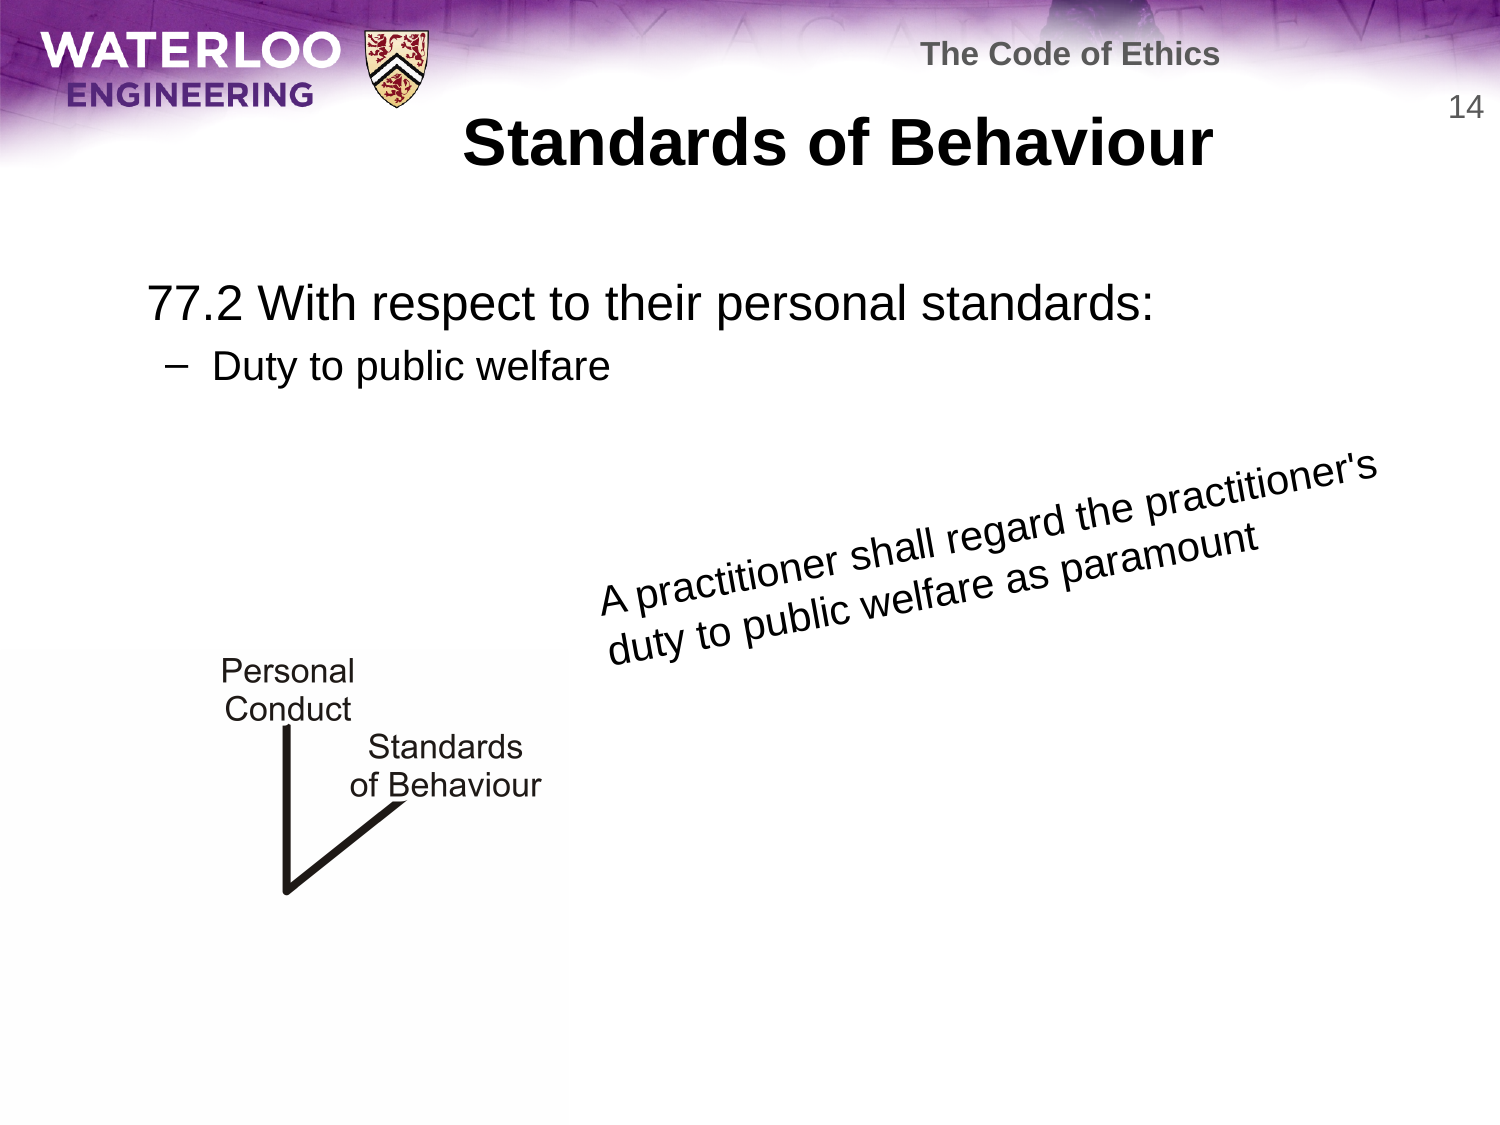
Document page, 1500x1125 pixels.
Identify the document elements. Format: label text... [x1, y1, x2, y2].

list 77.2 With respect to their personal standards: Duty to public welfare [74, 262, 1426, 1020]
text_box A practitioner shall regard the practitioner's duty to public welfare as paramount [578, 421, 1427, 684]
title Standards of Behaviour [252, 44, 1426, 233]
slide_number 14 [1371, 73, 1500, 134]
footer The Code of Ethics [535, 24, 1236, 68]
picture [0, 0, 1500, 1125]
